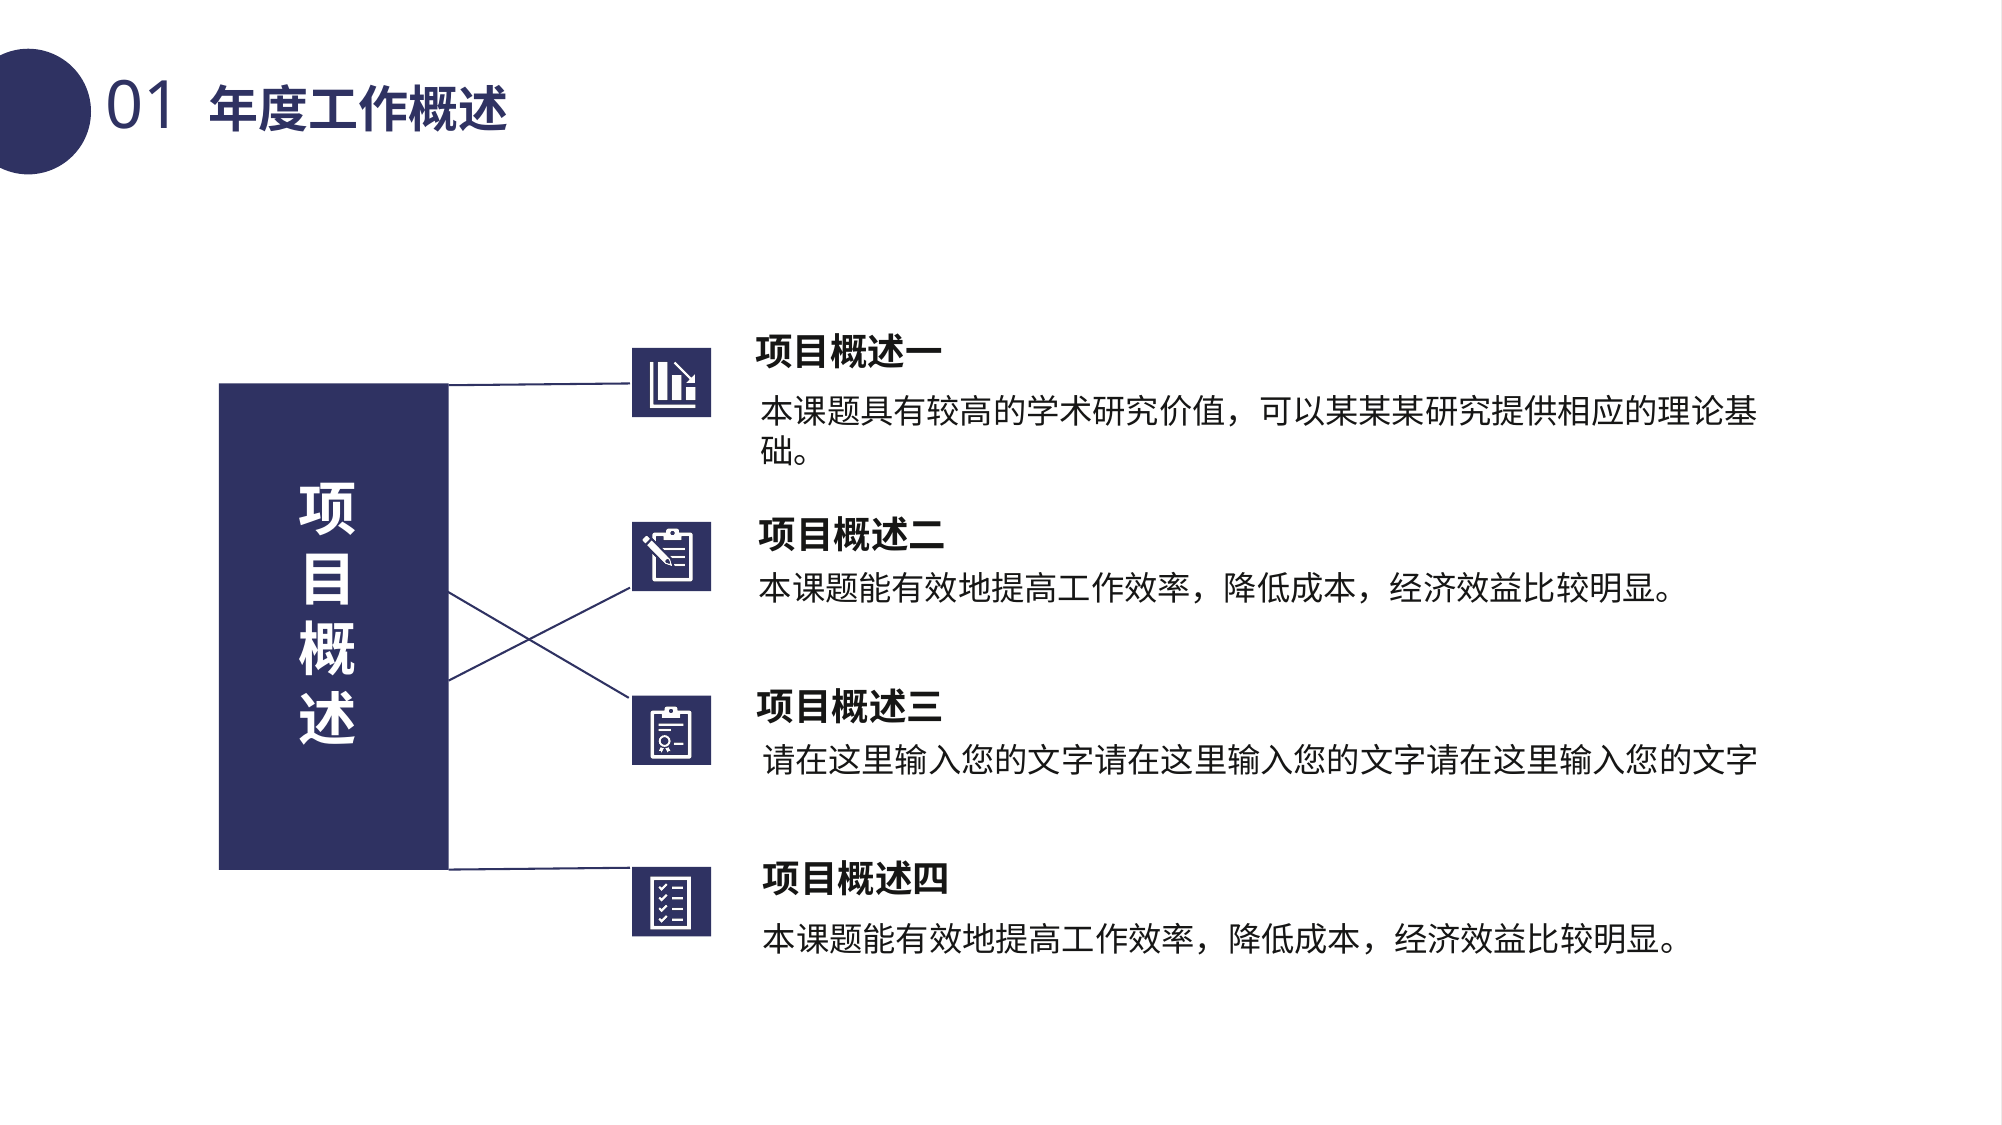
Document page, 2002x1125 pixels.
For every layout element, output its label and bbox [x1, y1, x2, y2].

text_box [741, 674, 1794, 788]
text_box [716, 497, 1825, 616]
text_box [631, 695, 712, 766]
text_box [740, 311, 1821, 439]
text_box [631, 866, 712, 937]
text_box [218, 383, 631, 871]
text_box [747, 847, 1794, 967]
text_box [631, 521, 712, 592]
text_box [631, 347, 712, 418]
